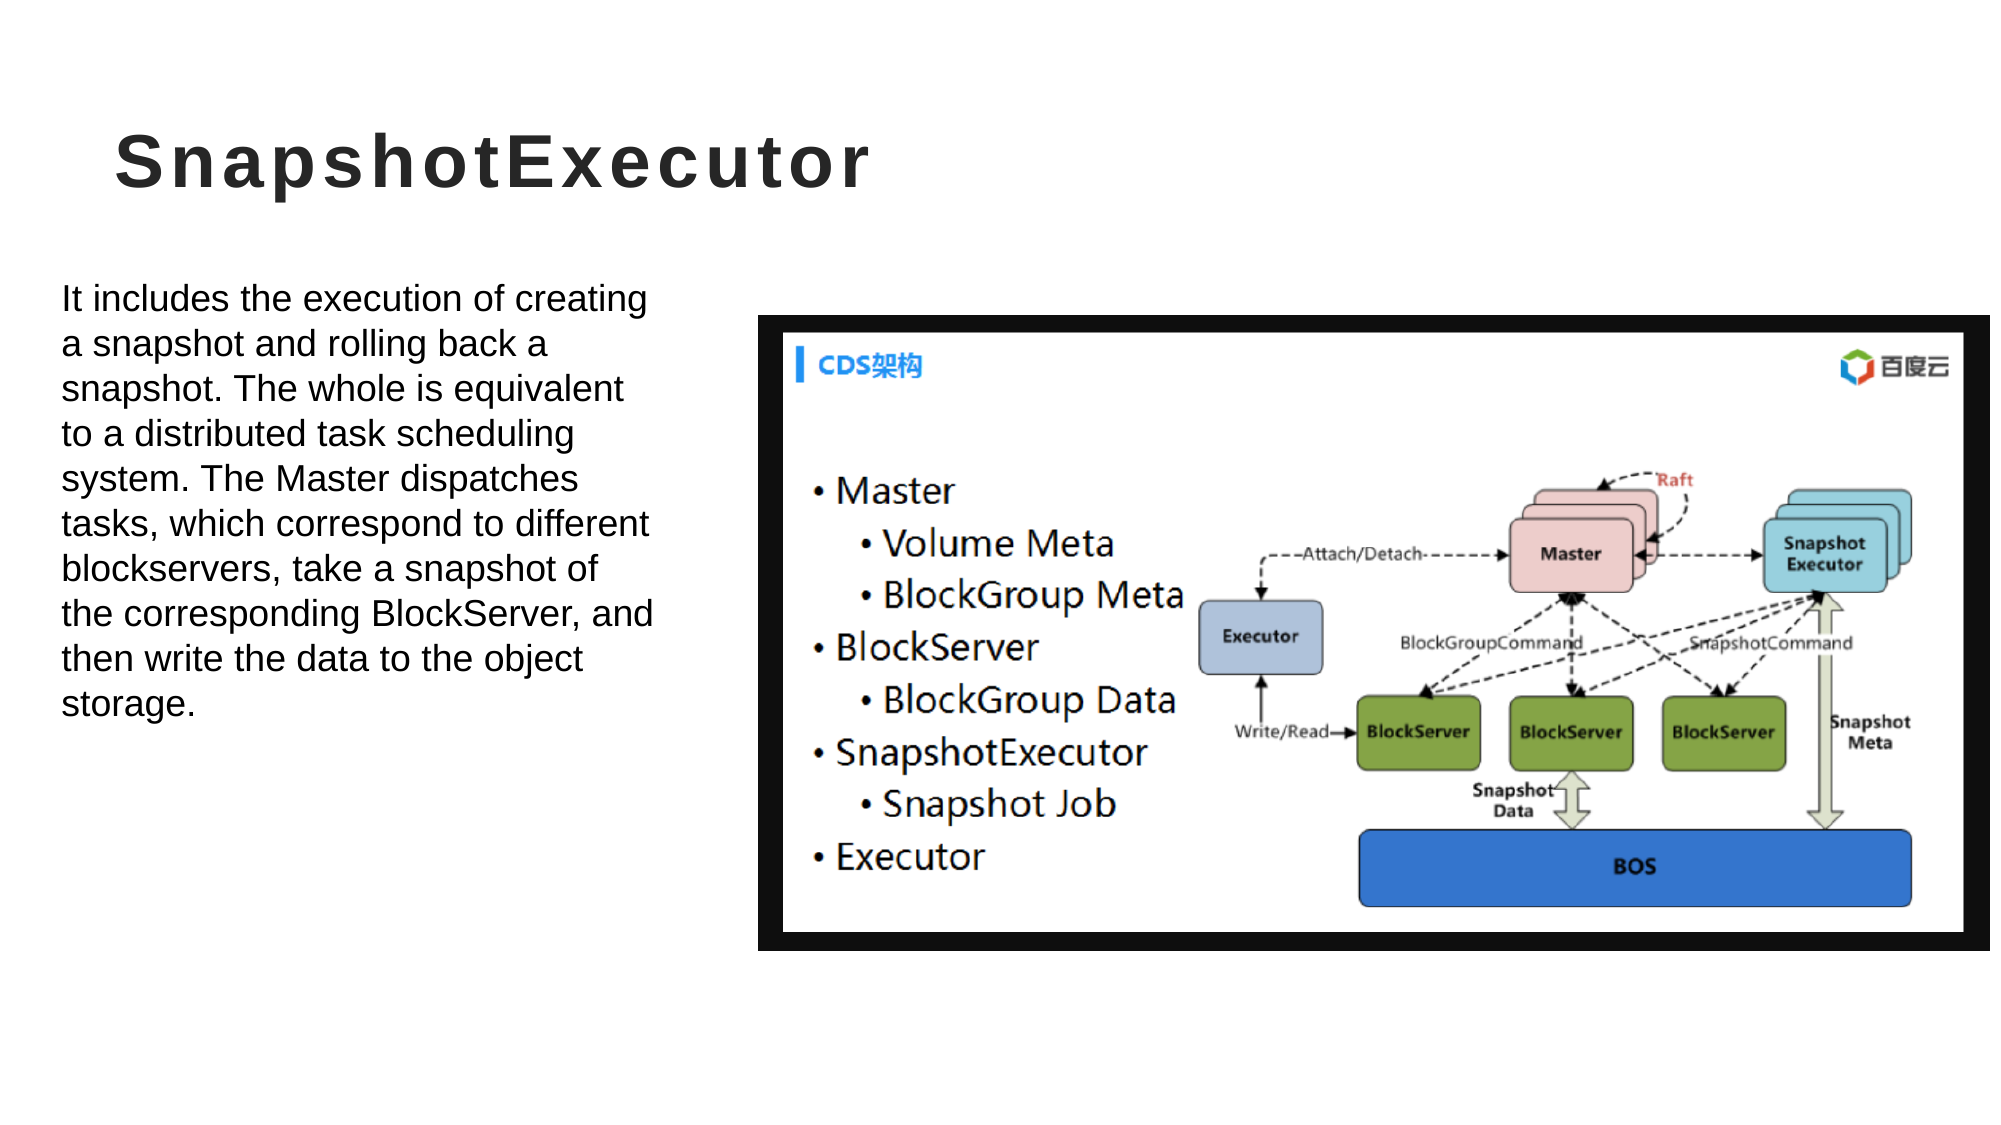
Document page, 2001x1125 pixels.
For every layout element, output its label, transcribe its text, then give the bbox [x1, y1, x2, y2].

text_box It includes the execution of creating a snapshot and rolling back a snapshot. The whole is equivalent to a distributed task scheduling system. The Master dispatches tasks, which correspond to different blockservers, take a snapshot of the corresponding BlockServer, and then write the data to the object storage. [46, 266, 672, 1015]
title SnapshotExecutor [99, 99, 1900, 216]
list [757, 315, 1990, 951]
